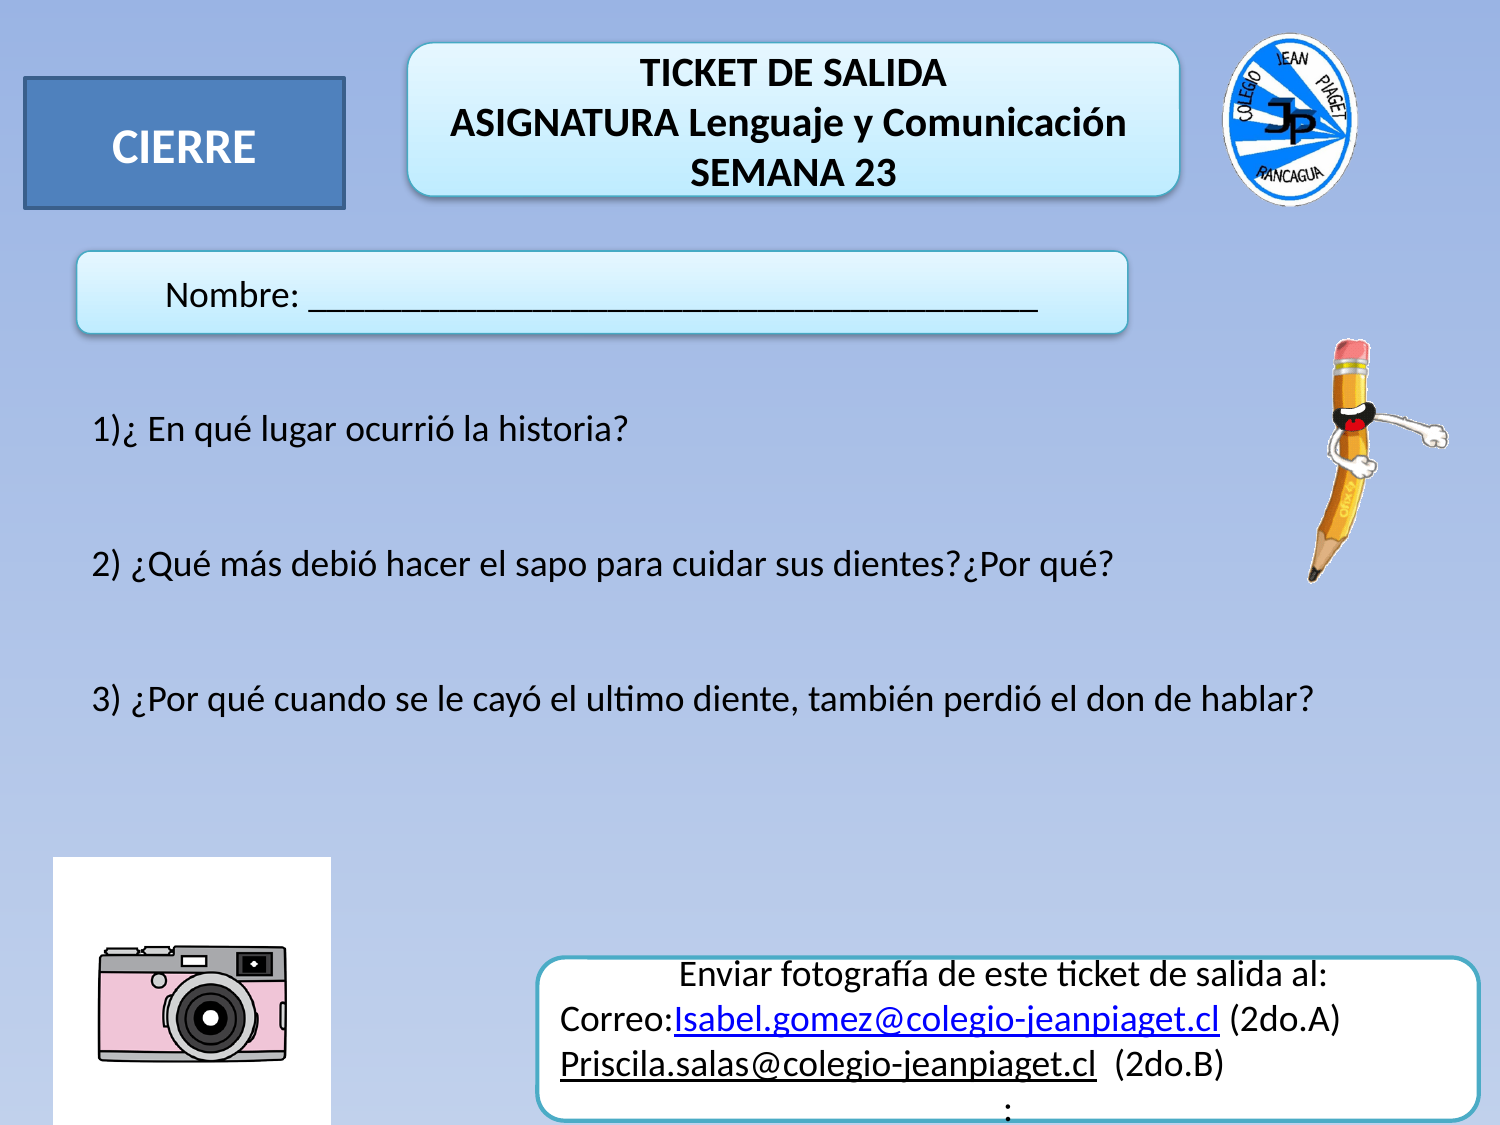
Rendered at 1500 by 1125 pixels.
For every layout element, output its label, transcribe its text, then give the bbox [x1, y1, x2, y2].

picture [52, 857, 331, 1125]
text_box 1)¿ En qué lugar ocurrió la historia? 2) ¿Qué más debió hacer el sapo para cuidar sus dientes?¿Por qué? 3) ¿Por qué cuando se le cayó el ultimo diente, también perdió el don de hablar? [76, 397, 1341, 727]
text_box CIERRE [23, 76, 346, 210]
picture [1179, 272, 1500, 628]
text_box TICKET DE SALIDA ASIGNATURA Lenguaje y Comunicación SEMANA 23 [406, 41, 1181, 198]
picture [1189, 30, 1397, 209]
text_box Nombre: _______________________________________ [75, 250, 1129, 335]
text_box Enviar fotografía de este ticket de salida al: Correo:Isabel.gomez@colegio-jeanpiaget.cl (2do.A) Priscila.salas@colegio-jeanpiaget.cl (2do.B) : [535, 955, 1481, 1123]
